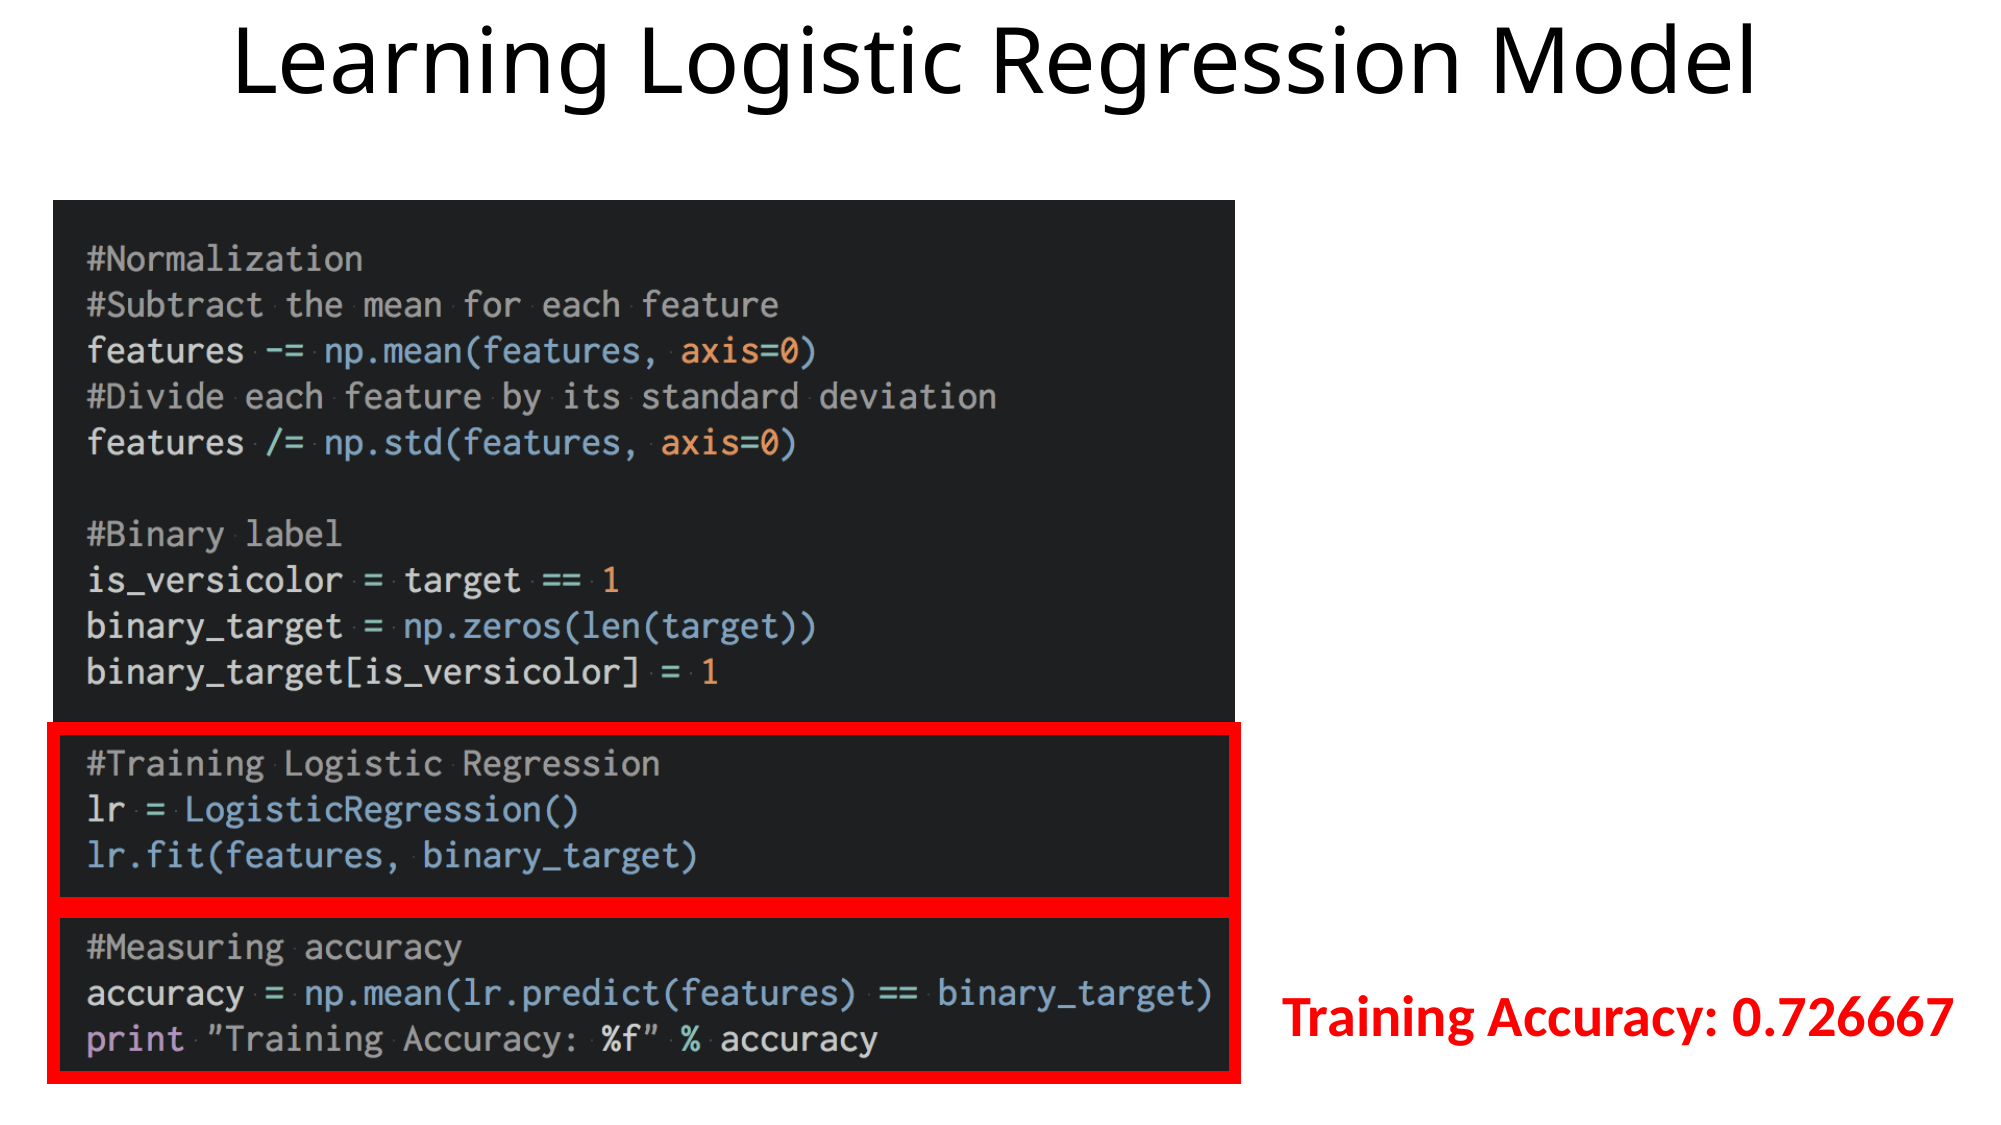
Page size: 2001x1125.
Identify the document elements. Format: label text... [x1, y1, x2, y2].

title Learning Logistic Regression Model [132, 0, 1858, 173]
text_box Training Accuracy: 0.726667 [1267, 970, 1970, 1056]
picture [53, 200, 1235, 1078]
